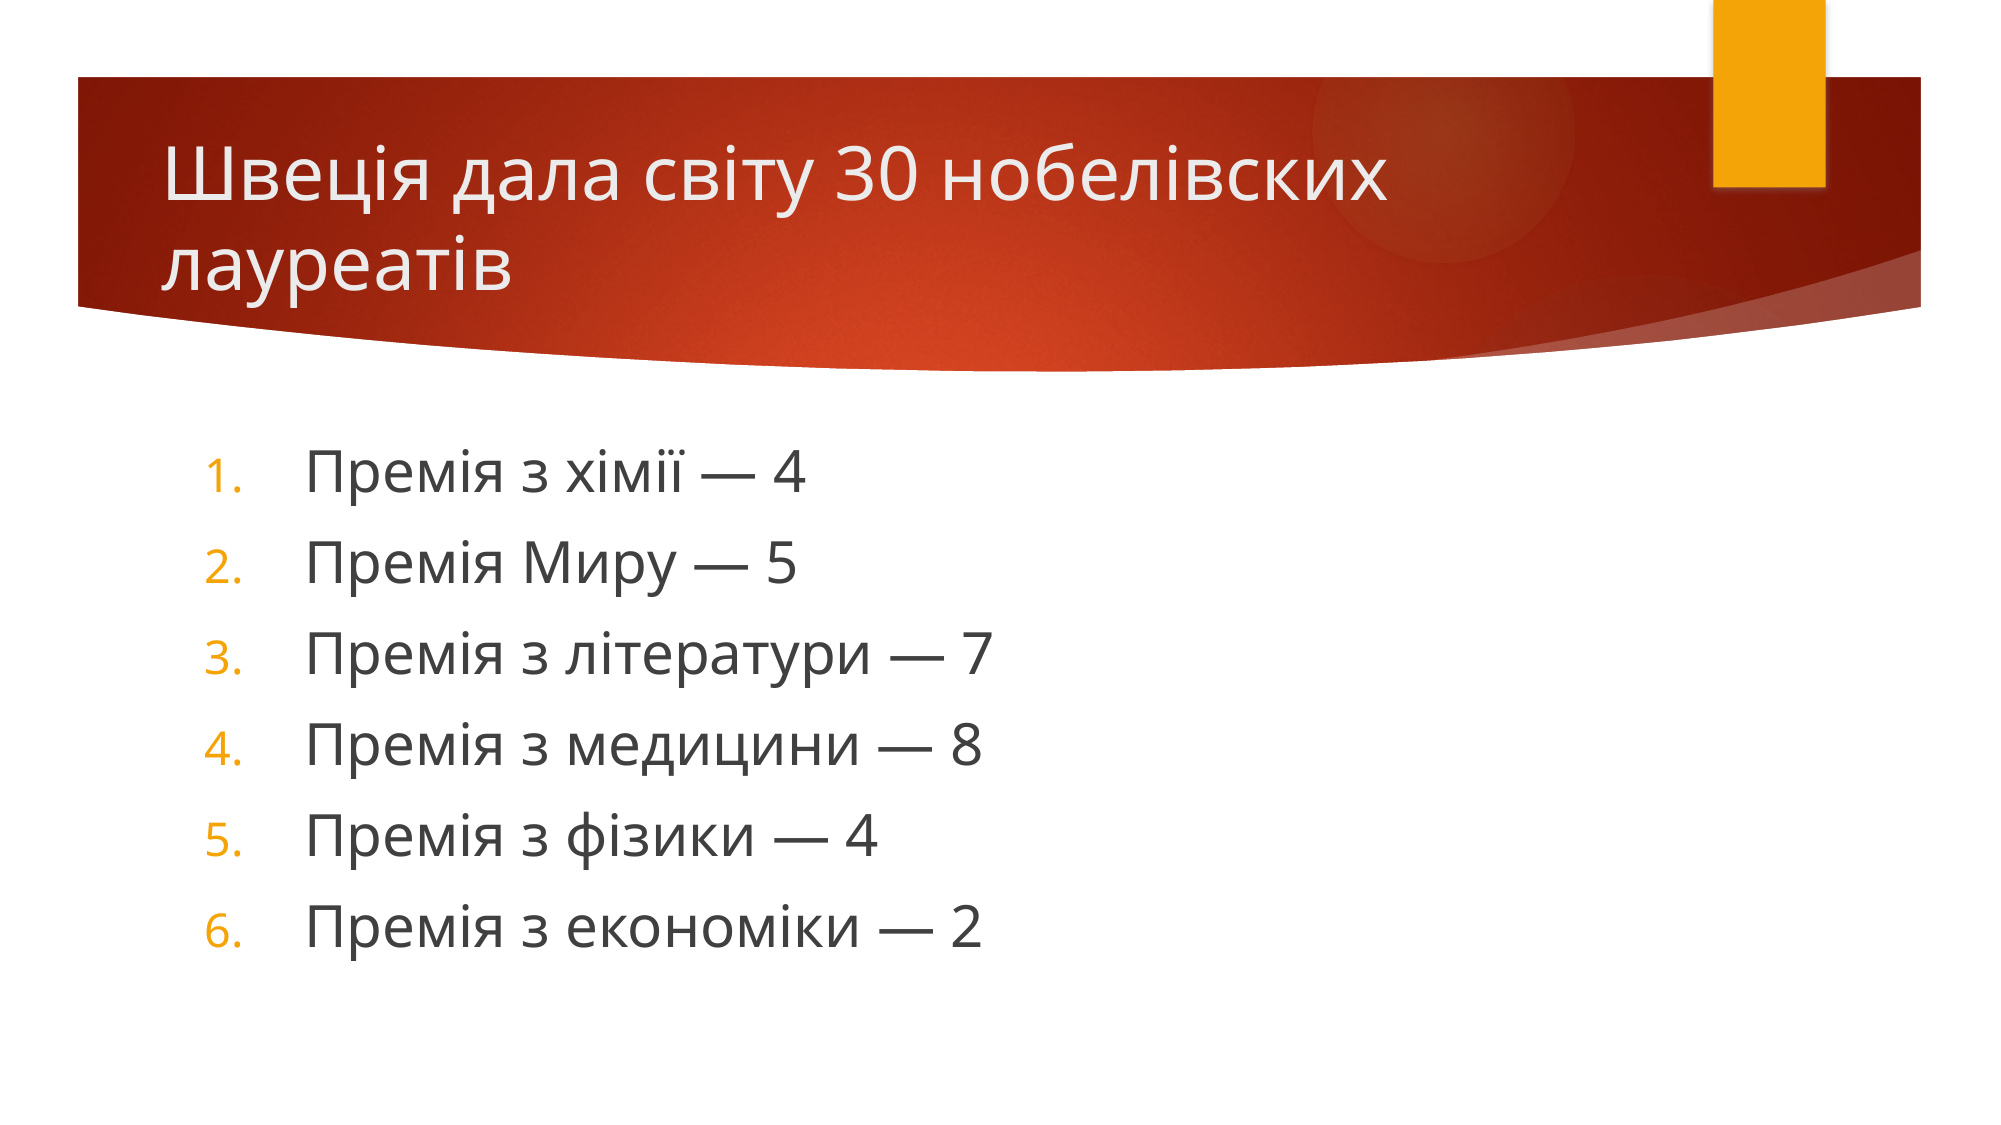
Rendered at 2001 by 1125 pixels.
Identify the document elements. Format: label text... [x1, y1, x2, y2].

list Премія з хімії — 4 Премія Миру — 5 Премія з літератури — 7 Премія з медицини — 8 Премія з фізики — 4 Премія з економіки — 2 [189, 427, 1627, 988]
title Швеція дала світу 30 нобелівских лауреатів [146, 155, 1730, 275]
